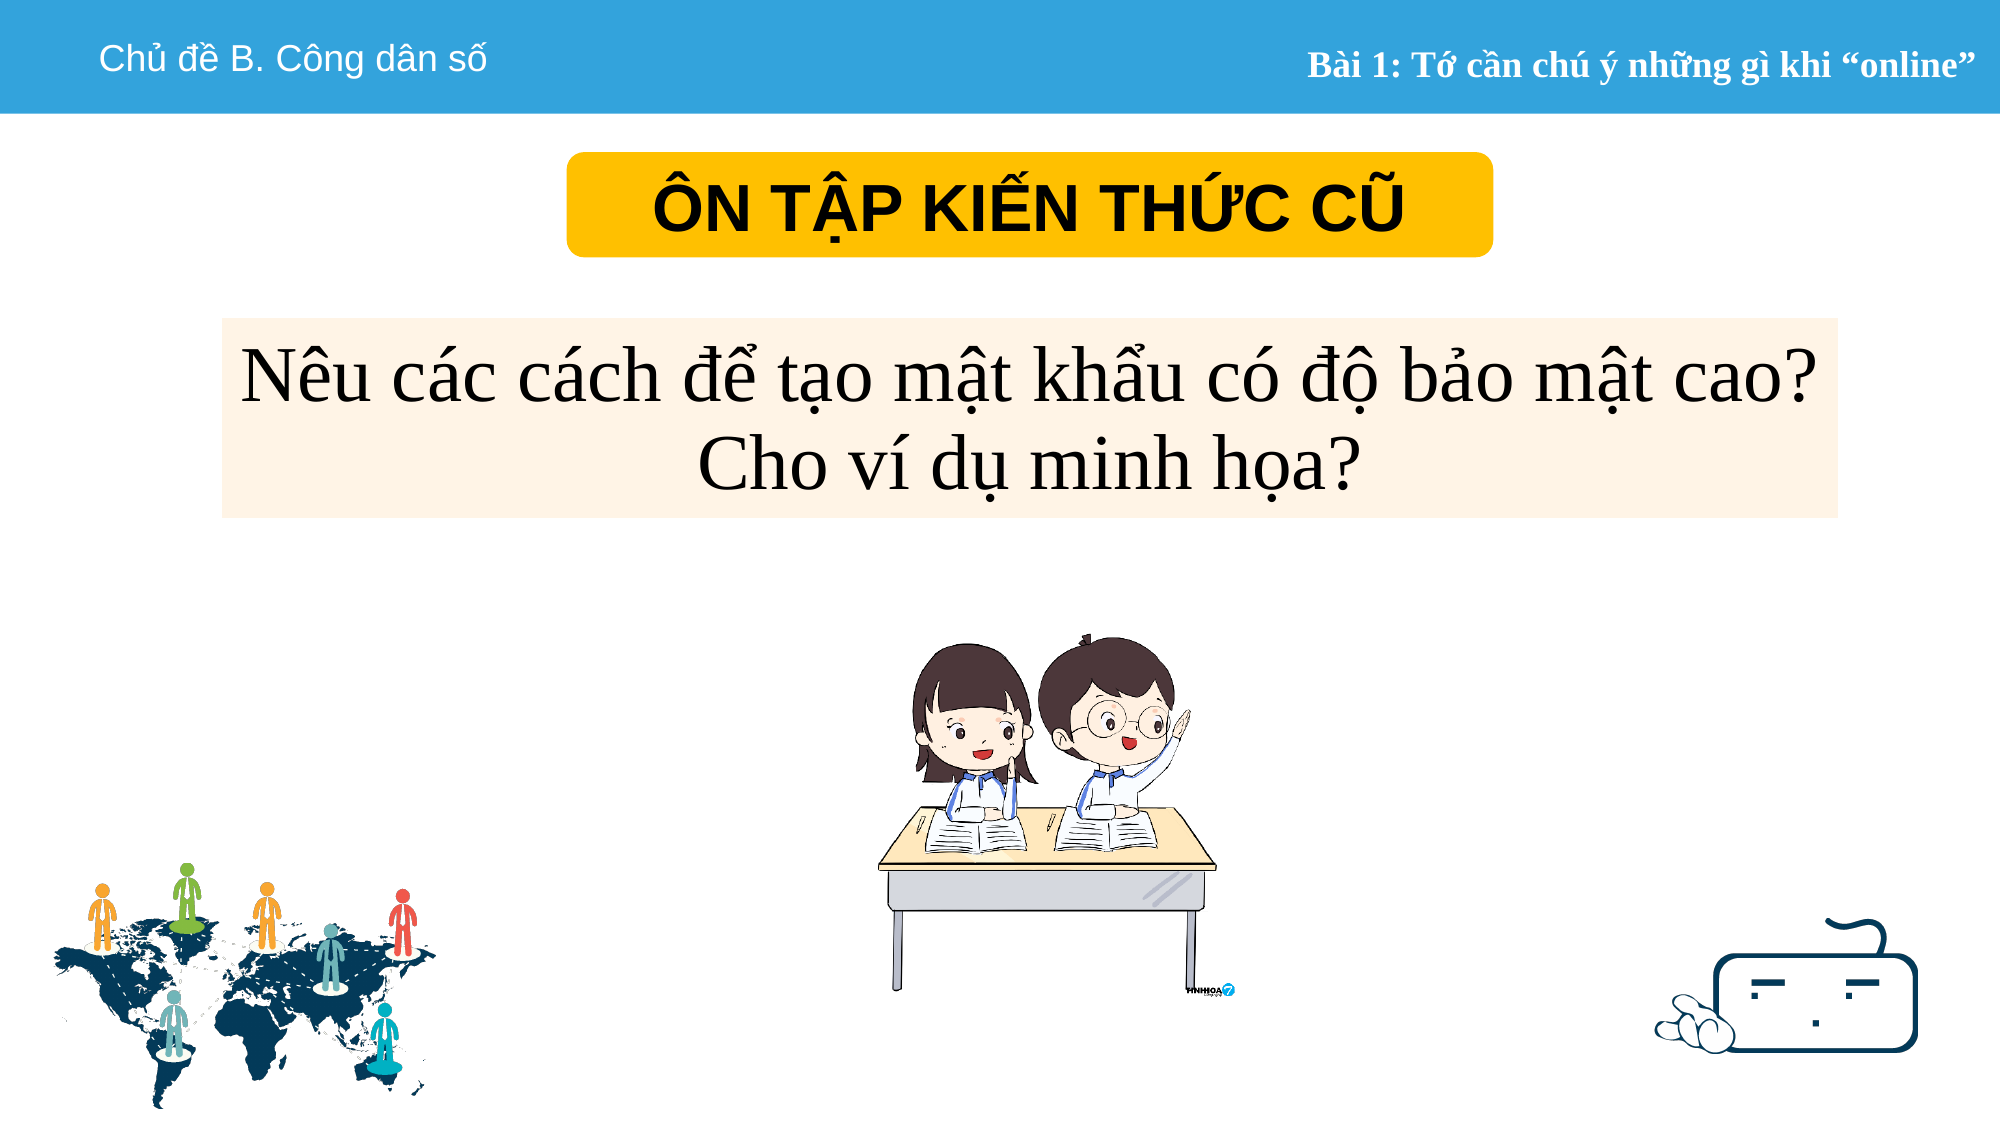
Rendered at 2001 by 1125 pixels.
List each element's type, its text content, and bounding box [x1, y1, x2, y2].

picture [855, 617, 1235, 998]
picture [1654, 918, 1918, 1054]
picture [52, 863, 436, 1109]
text_box ÔN TẬP KIẾN THỨC CŨ [566, 152, 1494, 258]
table_header Nêu các cách để tạo mật khẩu có độ bảo mật cao? Cho ví dụ minh họa? [222, 318, 1838, 518]
